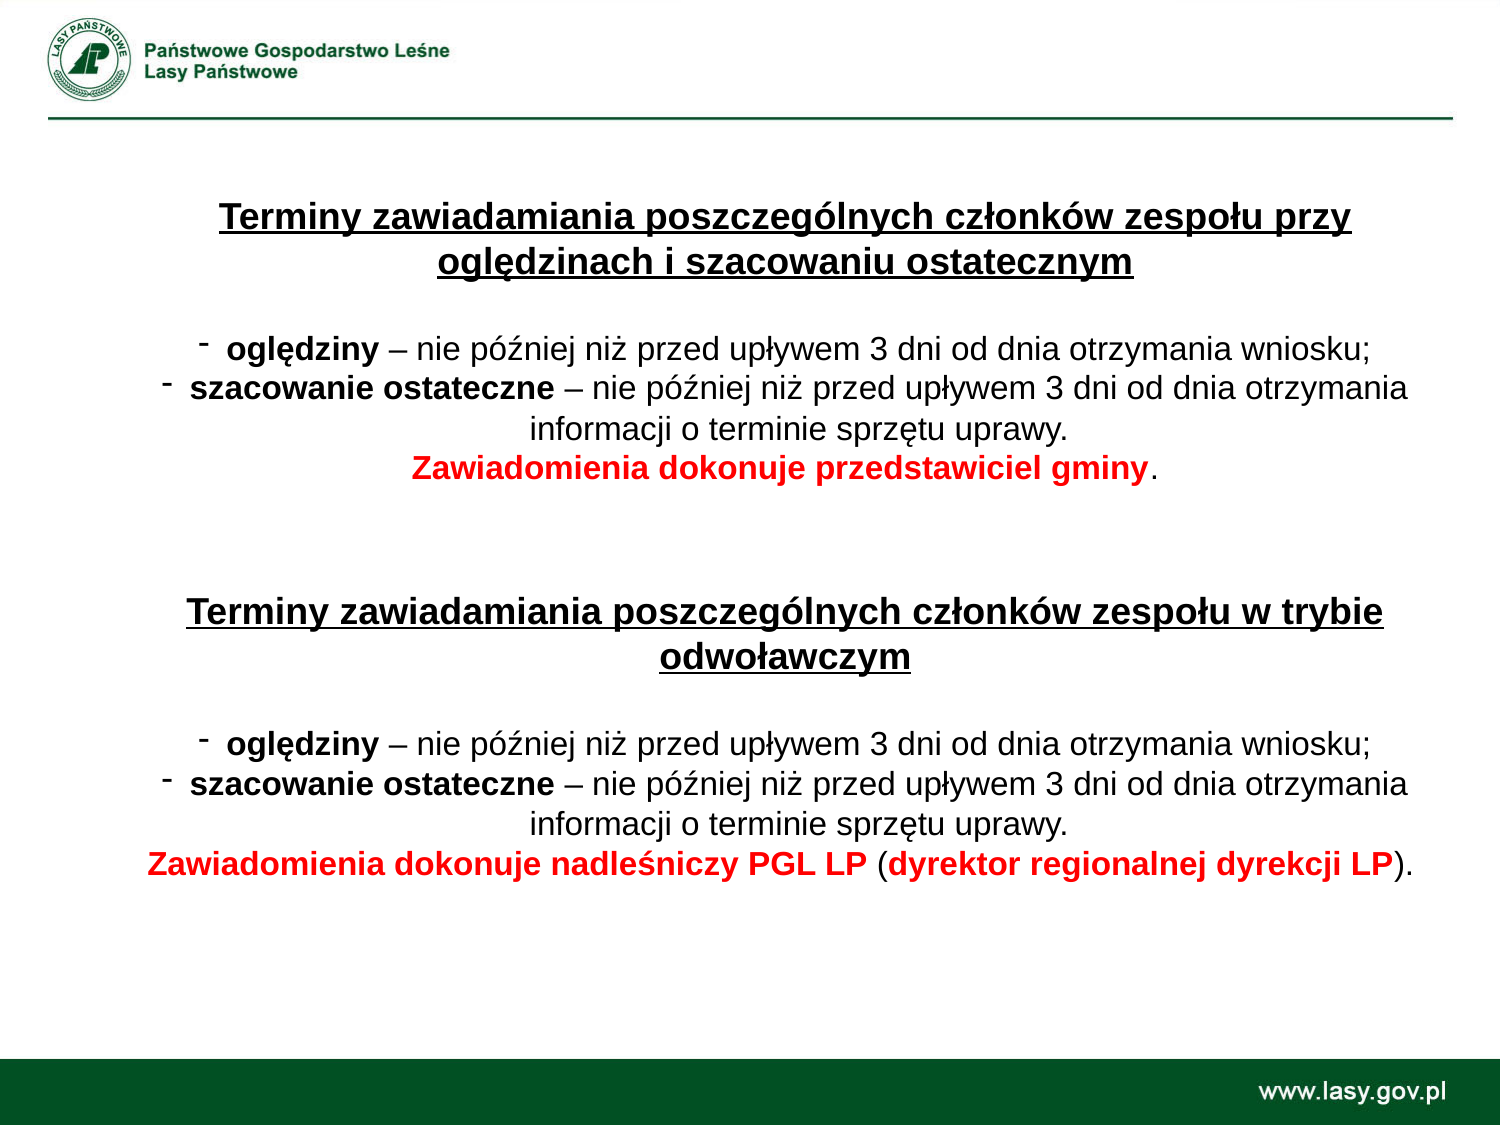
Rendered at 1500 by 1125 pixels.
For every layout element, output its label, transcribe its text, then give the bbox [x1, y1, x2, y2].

text_box Terminy zawiadamiania poszczególnych członków zespołu przy oględzinach i szacowaniu ostatecznym oględziny – nie później niż przed upływem 3 dni od dnia otrzymania wniosku; szacowanie ostateczne – nie później niż przed upływem 3 dni od dnia otrzymania informacji o terminie sprzętu uprawy. Zawiadomienia dokonuje przedstawiciel gminy. [100, 184, 1471, 494]
text_box Terminy zawiadamiania poszczególnych członków zespołu w trybie odwoławczym oględziny – nie później niż przed upływem 3 dni od dnia otrzymania wniosku; szacowanie ostateczne – nie później niż przed upływem 3 dni od dnia otrzymania informacji o terminie sprzętu uprawy. Zawiadomienia dokonuje nadleśniczy PGL LP (dyrektor regionalnej dyrekcji LP). [100, 580, 1471, 890]
picture [0, 0, 1500, 1125]
